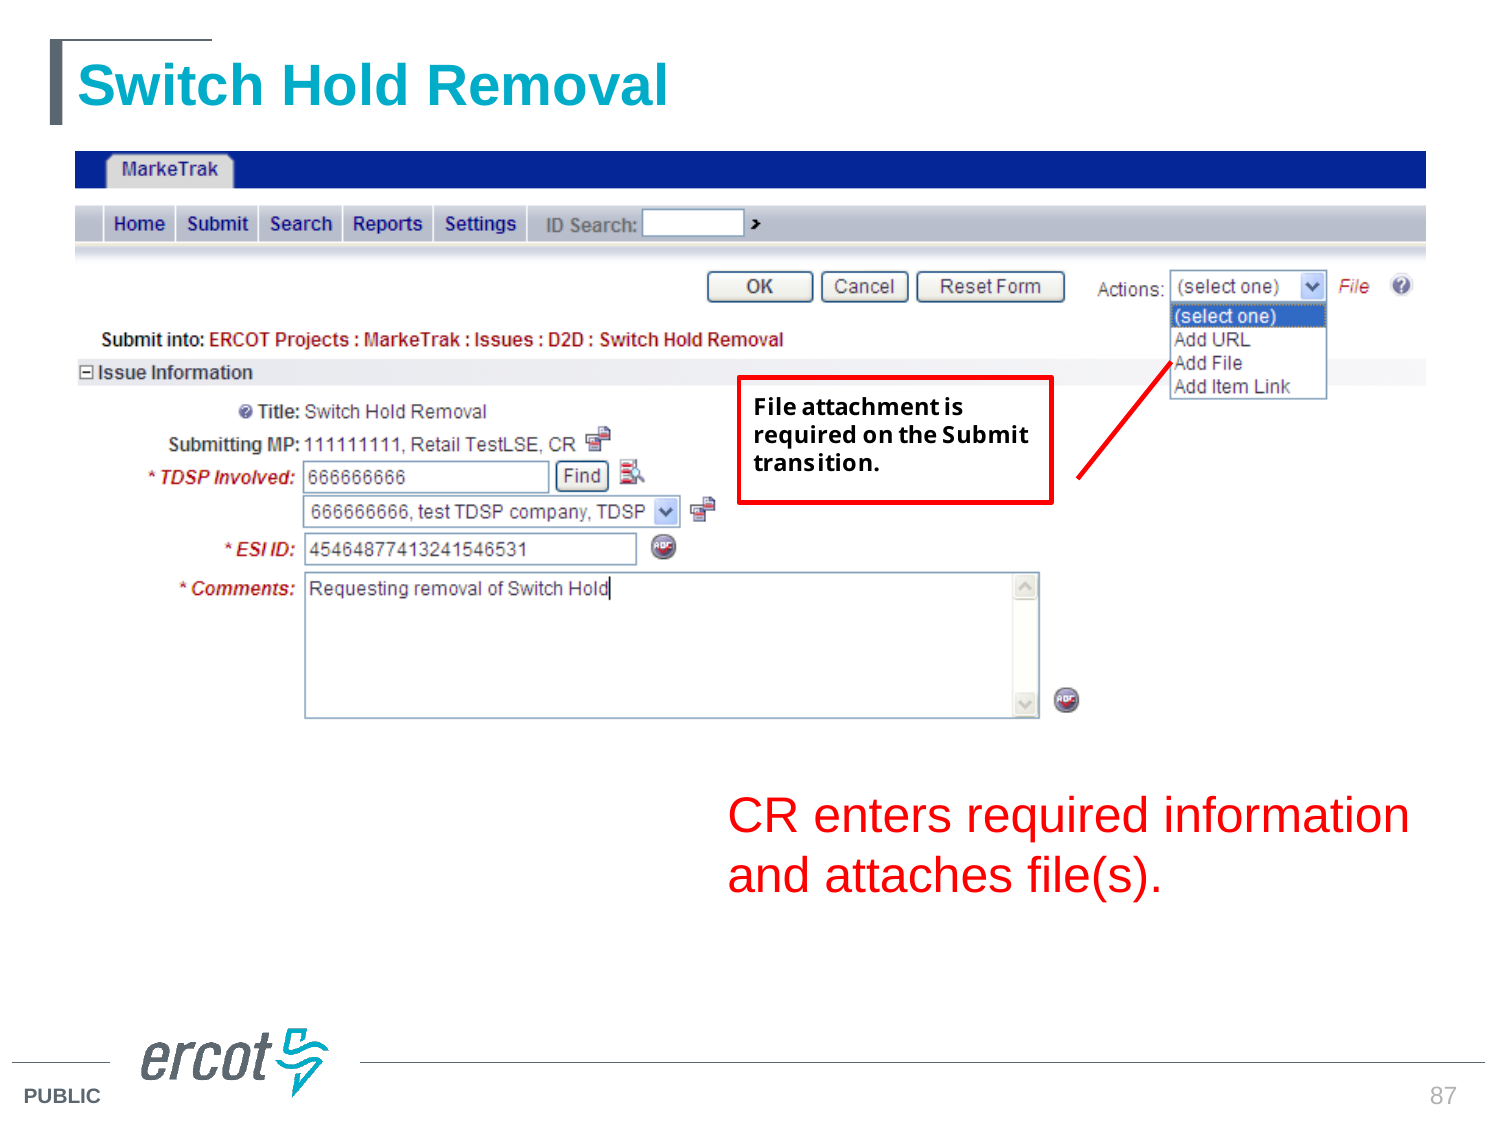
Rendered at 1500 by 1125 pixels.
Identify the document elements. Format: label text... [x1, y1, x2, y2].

slide_number 87 [1400, 1076, 1488, 1113]
picture [137, 1024, 332, 1100]
text_box CR enters required information and attaches file(s). [712, 774, 1463, 910]
title Switch Hold Removal [62, 39, 1450, 125]
picture [73, 149, 1426, 727]
